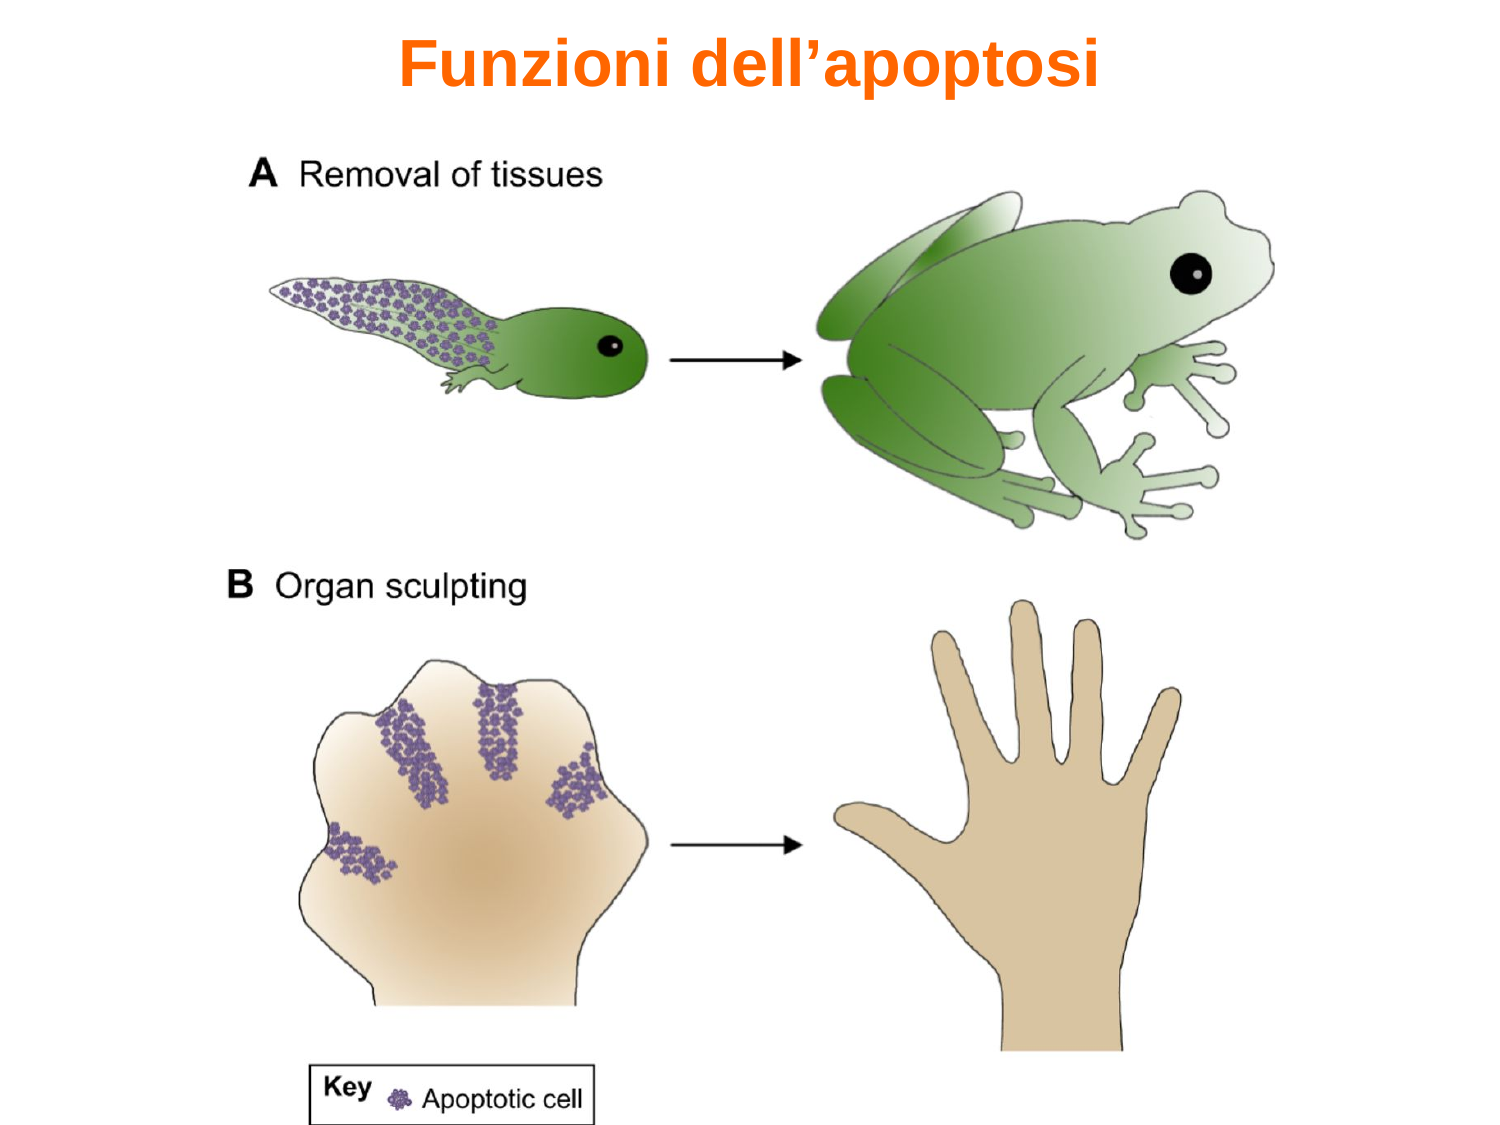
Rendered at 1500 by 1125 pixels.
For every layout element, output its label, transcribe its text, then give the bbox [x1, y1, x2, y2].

picture [224, 151, 1276, 1125]
text_box Funzioni dell’apoptosi [383, 12, 1117, 108]
